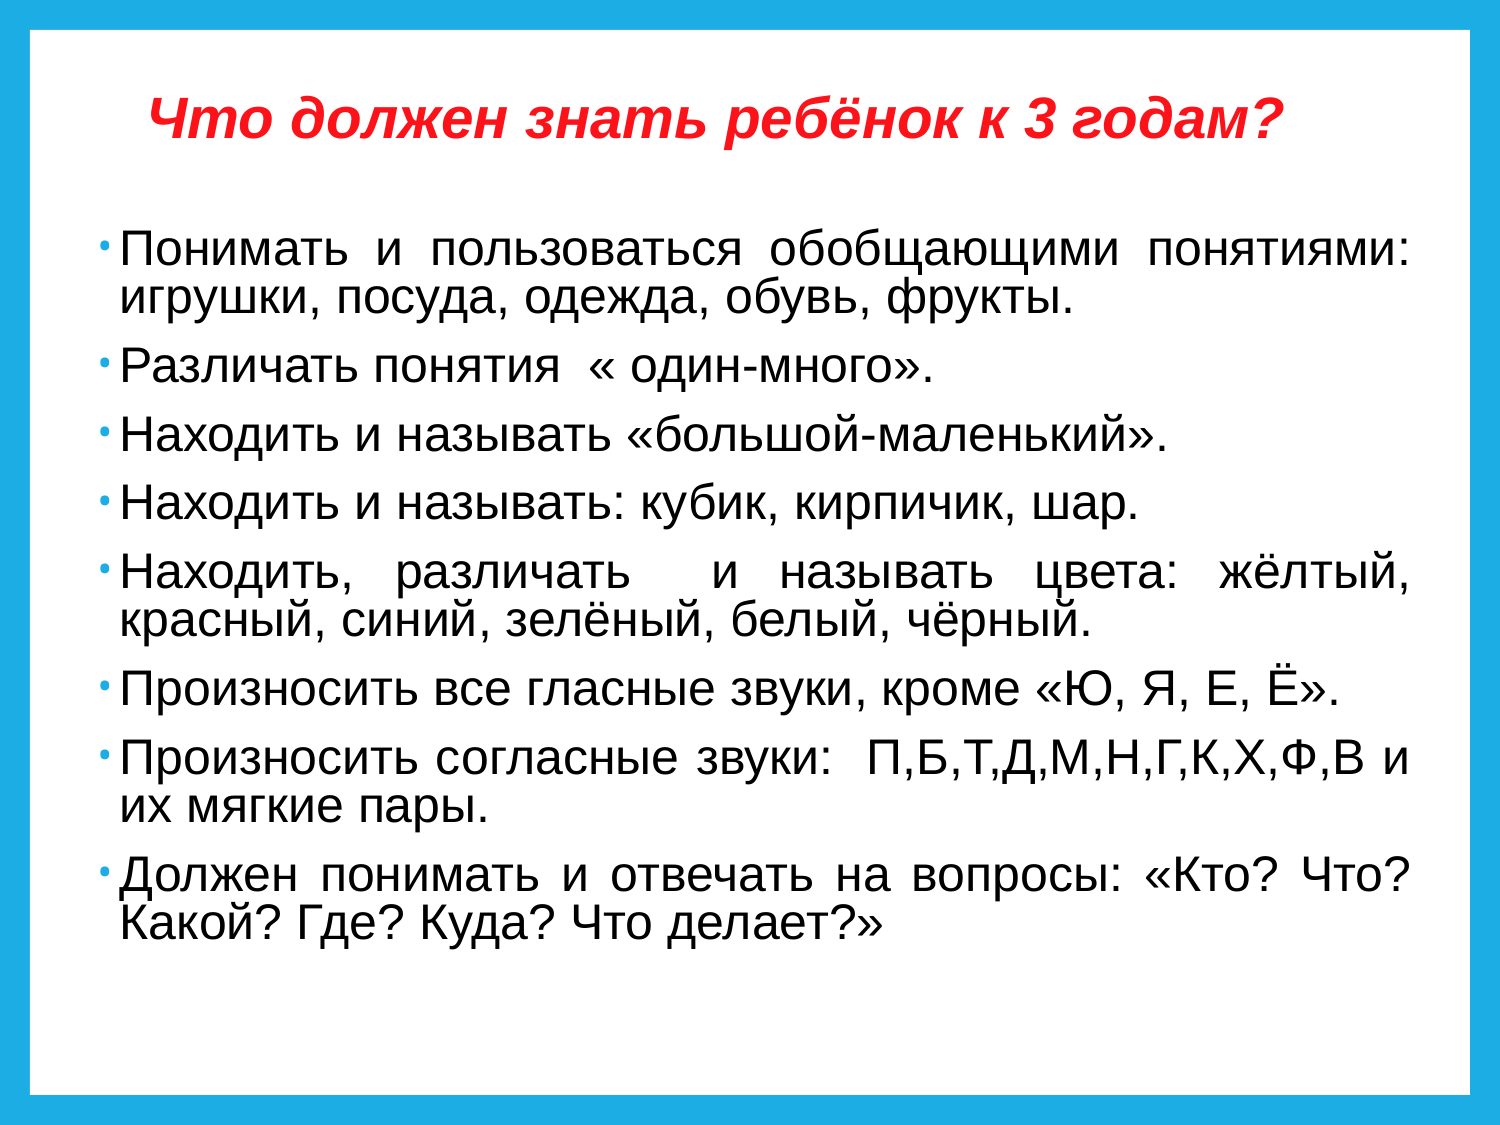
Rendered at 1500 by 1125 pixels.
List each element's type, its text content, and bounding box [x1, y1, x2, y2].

list Понимать и пользоваться обобщающими понятиями: игрушки, посуда, одежда, обувь, фрукты. Различать понятия « один-много». Находить и называть «большой-маленький». Находить и называть: кубик, кирпичик, шар. Находить, различать и называть цвета: жёлтый, красный, синий, зелёный, белый, чёрный. Произносить все гласные звуки, кроме «Ю, Я, Е, Ё». Произносить согласные звуки: П,Б,Т,Д,М,Н,Г,К,Х,Ф,В и их мягкие пары. Должен понимать и отвечать на вопросы: «Кто? Что? Какой? Где? Куда? Что делает?» [76, 219, 1427, 958]
title Что должен знать ребёнок к 3 годам? [131, 66, 1372, 173]
